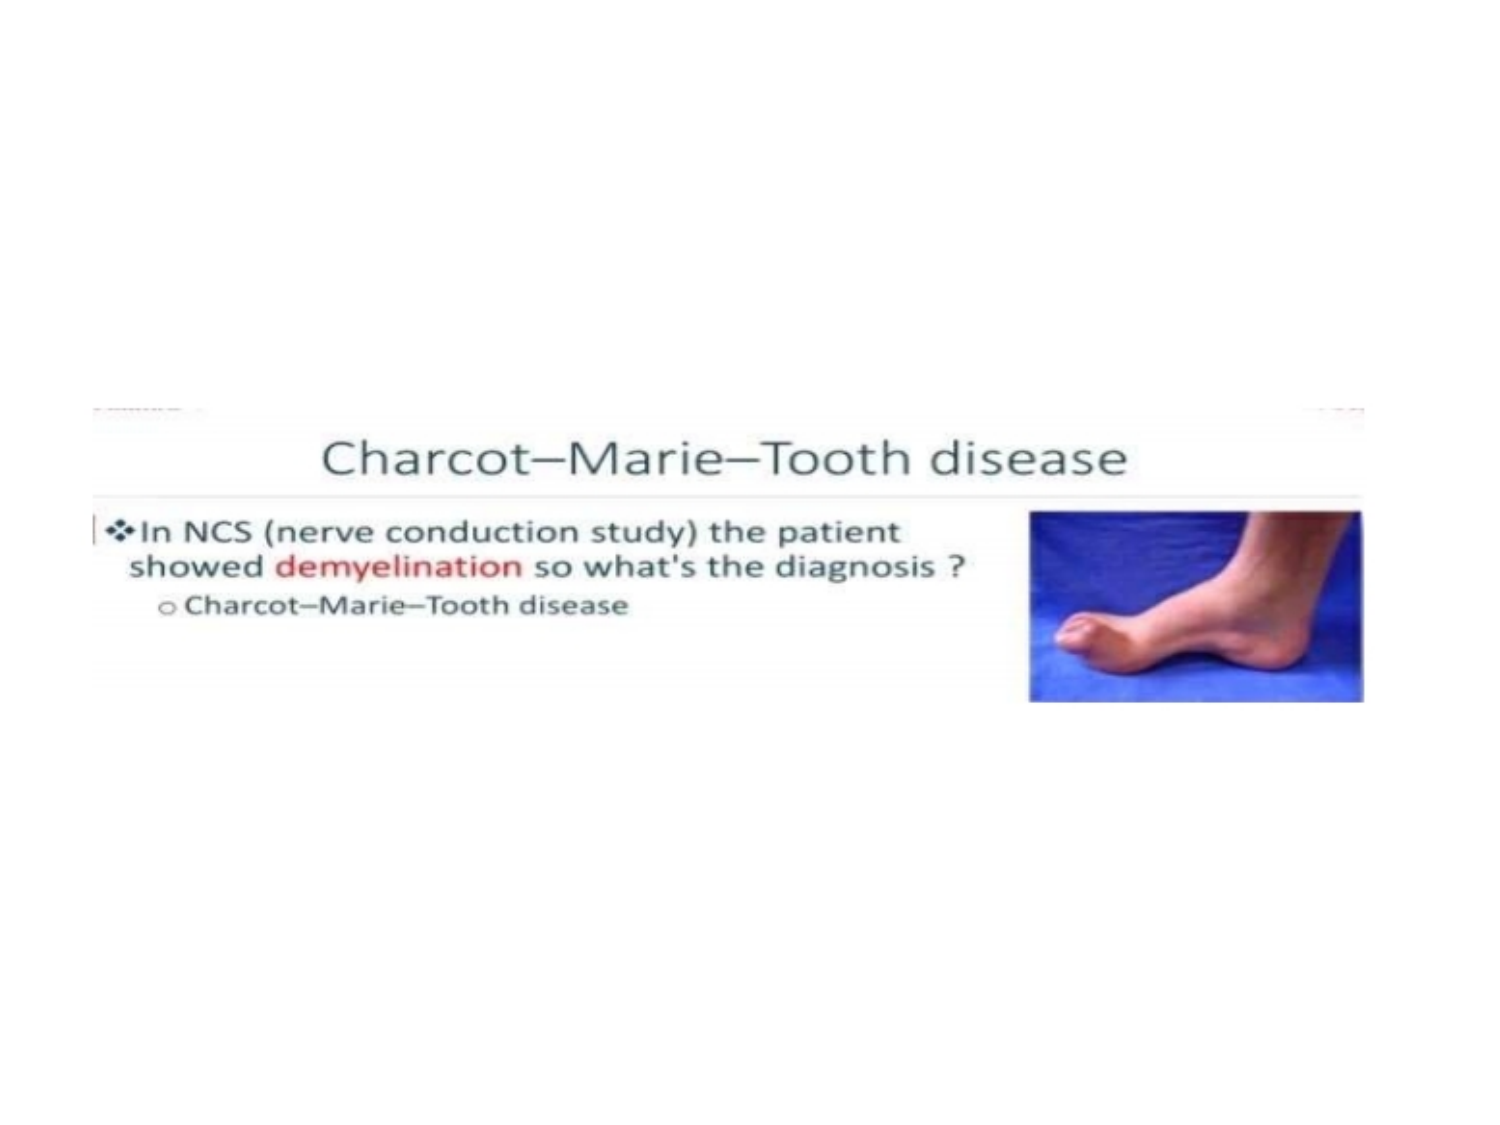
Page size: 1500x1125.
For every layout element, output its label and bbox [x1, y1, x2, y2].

picture [47, 398, 1453, 797]
